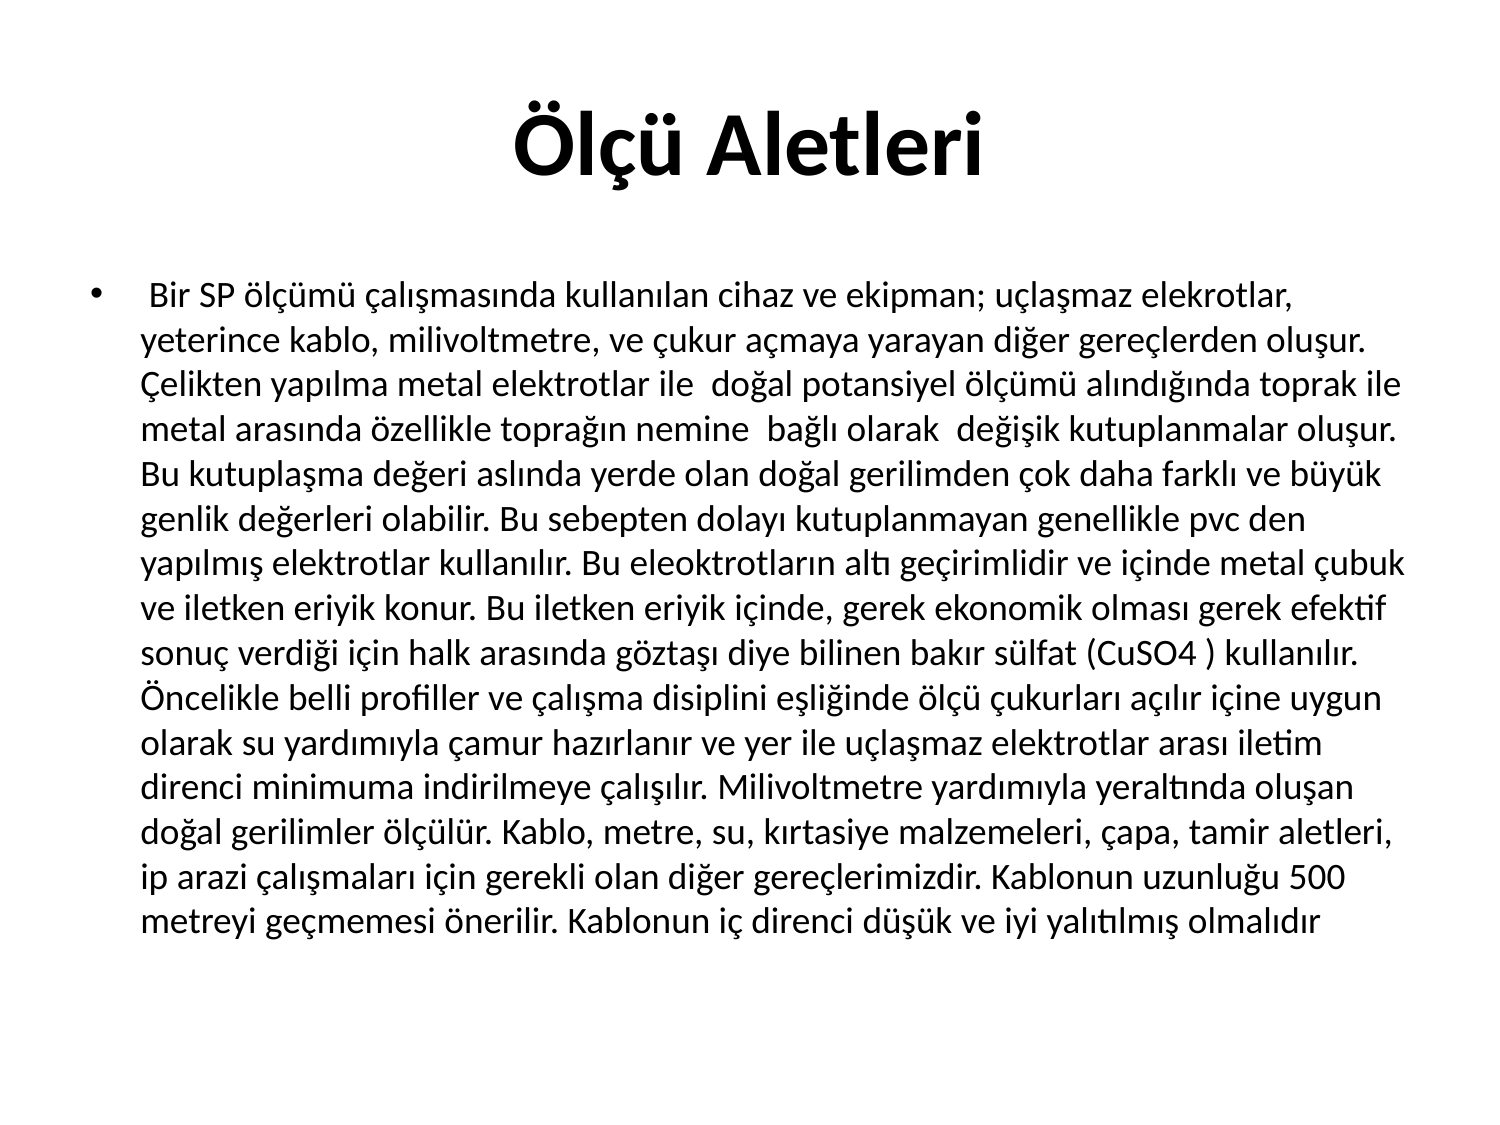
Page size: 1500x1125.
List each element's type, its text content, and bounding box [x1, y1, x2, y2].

list Bir SP ölçümü çalışmasında kullanılan cihaz ve ekipman; uçlaşmaz elekrotlar, yeterince kablo, milivoltmetre, ve çukur açmaya yarayan diğer gereçlerden oluşur. Çelikten yapılma metal elektrotlar ile doğal potansiyel ölçümü alındığında toprak ile metal arasında özellikle toprağın nemine bağlı olarak değişik kutuplanmalar oluşur. Bu kutuplaşma değeri aslında yerde olan doğal gerilimden çok daha farklı ve büyük genlik değerleri olabilir. Bu sebepten dolayı kutuplanmayan genellikle pvc den yapılmış elektrotlar kullanılır. Bu eleoktrotların altı geçirimlidir ve içinde metal çubuk ve iletken eriyik konur. Bu iletken eriyik içinde, gerek ekonomik olması gerek efektif sonuç verdiği için halk arasında göztaşı diye bilinen bakır sülfat (CuSO4 ) kullanılır. Öncelikle belli profiller ve çalışma disiplini eşliğinde ölçü çukurları açılır içine uygun olarak su yardımıyla çamur hazırlanır ve yer ile uçlaşmaz elektrotlar arası iletim direnci minimuma indirilmeye çalışılır. Milivoltmetre yardımıyla yeraltında oluşan doğal gerilimler ölçülür. Kablo, metre, su, kırtasiye malzemeleri, çapa, tamir aletleri, ip arazi çalışmaları için gerekli olan diğer gereçlerimizdir. Kablonun uzunluğu 500 metreyi geçmemesi önerilir. Kablonun iç direnci düşük ve iyi yalıtılmış olmalıdır [75, 262, 1425, 1005]
title Ölçü Aletleri [75, 45, 1425, 233]
